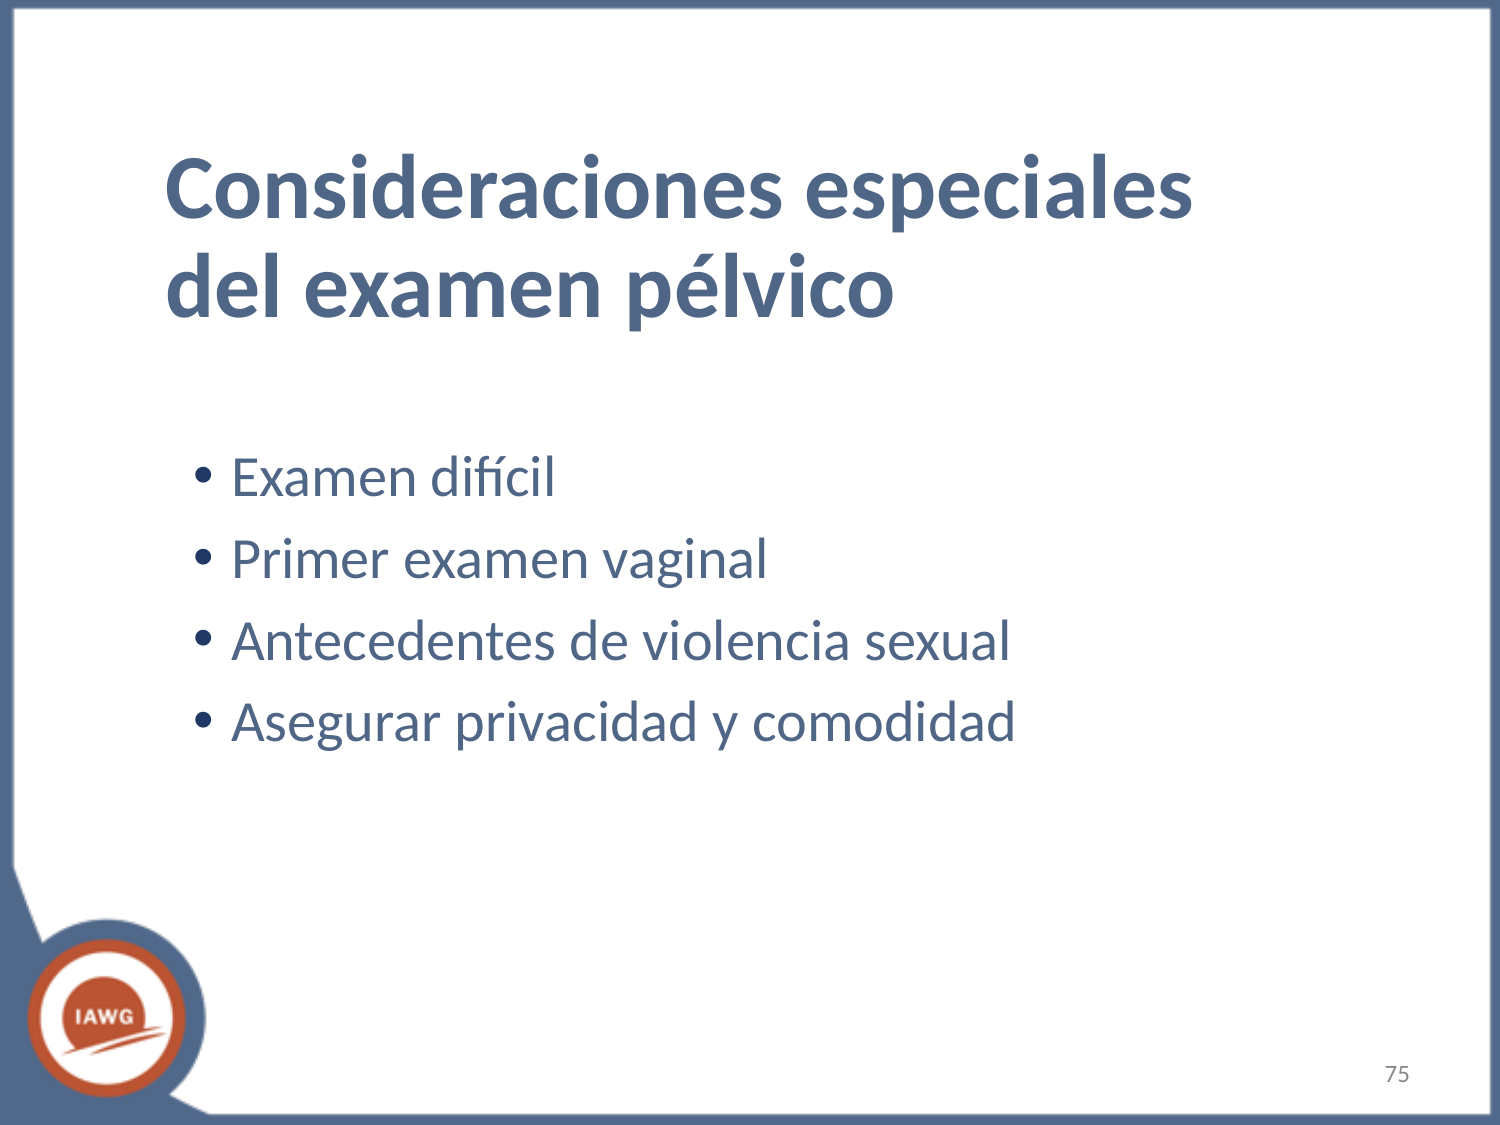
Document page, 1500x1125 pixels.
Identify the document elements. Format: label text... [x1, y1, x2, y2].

title Consideraciones especiales del examen pélvico [150, 144, 1225, 332]
list Examen difícil Primer examen vaginal Antecedentes de violencia sexual Asegurar privacidad y comodidad [103, 438, 1351, 975]
slide_number ‹#› [1074, 1042, 1425, 1103]
picture [0, 0, 1500, 1125]
